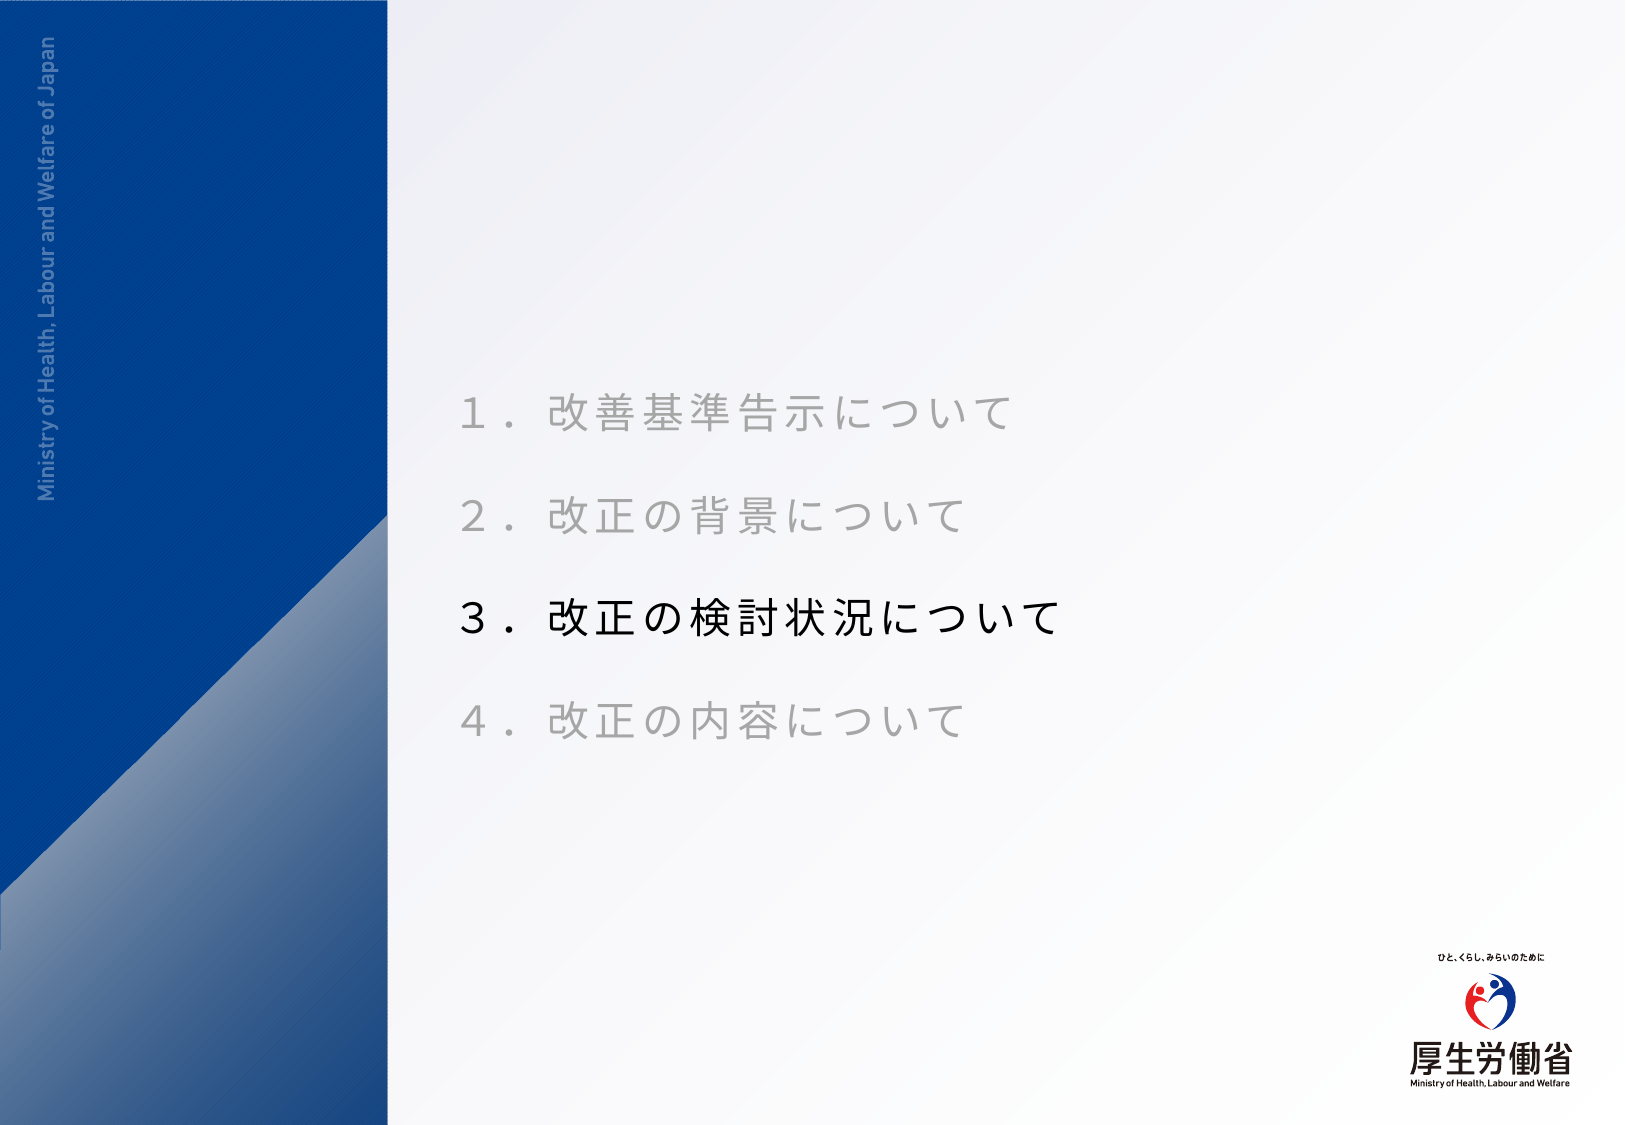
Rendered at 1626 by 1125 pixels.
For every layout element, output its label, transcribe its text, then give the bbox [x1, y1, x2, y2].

text_box １．改善基準告示について ２．改正の背景について ３．改正の検討状況について ４．改正の内容について [437, 364, 1078, 752]
